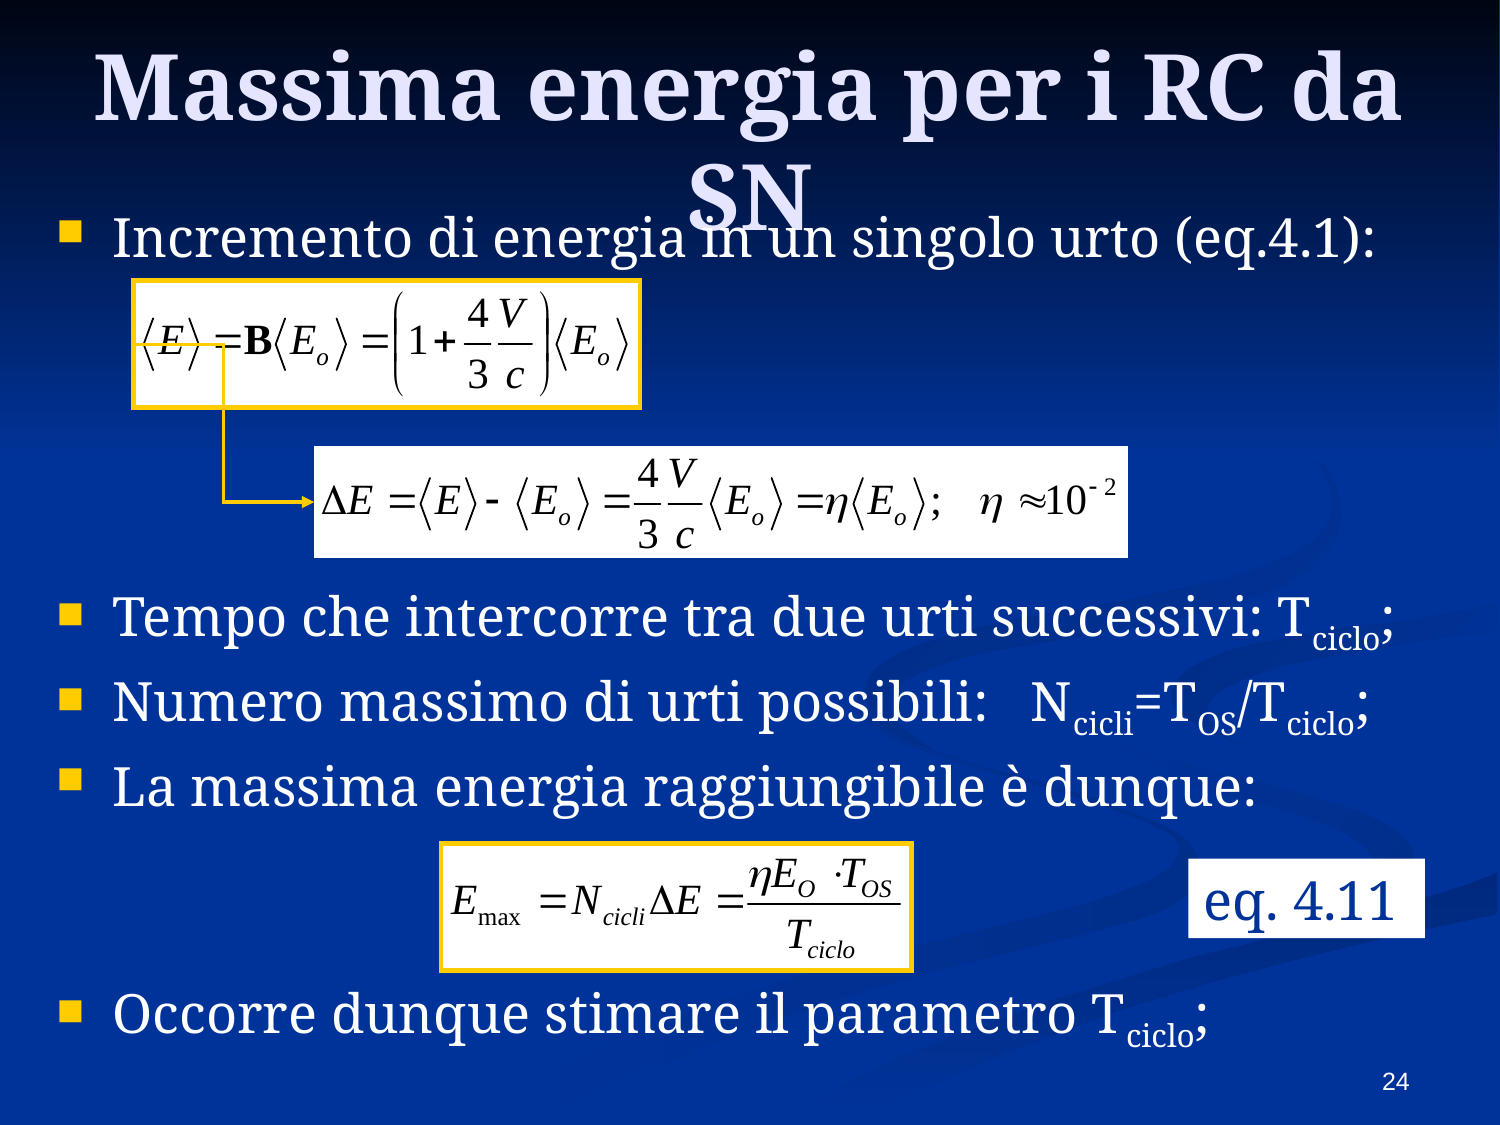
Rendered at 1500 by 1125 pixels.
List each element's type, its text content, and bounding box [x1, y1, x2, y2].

title Massima energia per i RC da SN [74, 44, 1426, 196]
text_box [133, 343, 315, 503]
text_box eq. 4.11 [1188, 858, 1425, 939]
list Incremento di energia in un singolo urto (eq.4.1): Tempo che intercorre tra due urti successivi: Tciclo; Numero massimo di urti possibili: Ncicli=TOS/Tciclo; La massima energia raggiungibile è dunque: Occorre dunque stimare il parametro Tciclo; [40, 196, 1471, 1125]
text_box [135, 282, 638, 406]
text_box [314, 446, 1129, 558]
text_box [442, 845, 910, 969]
